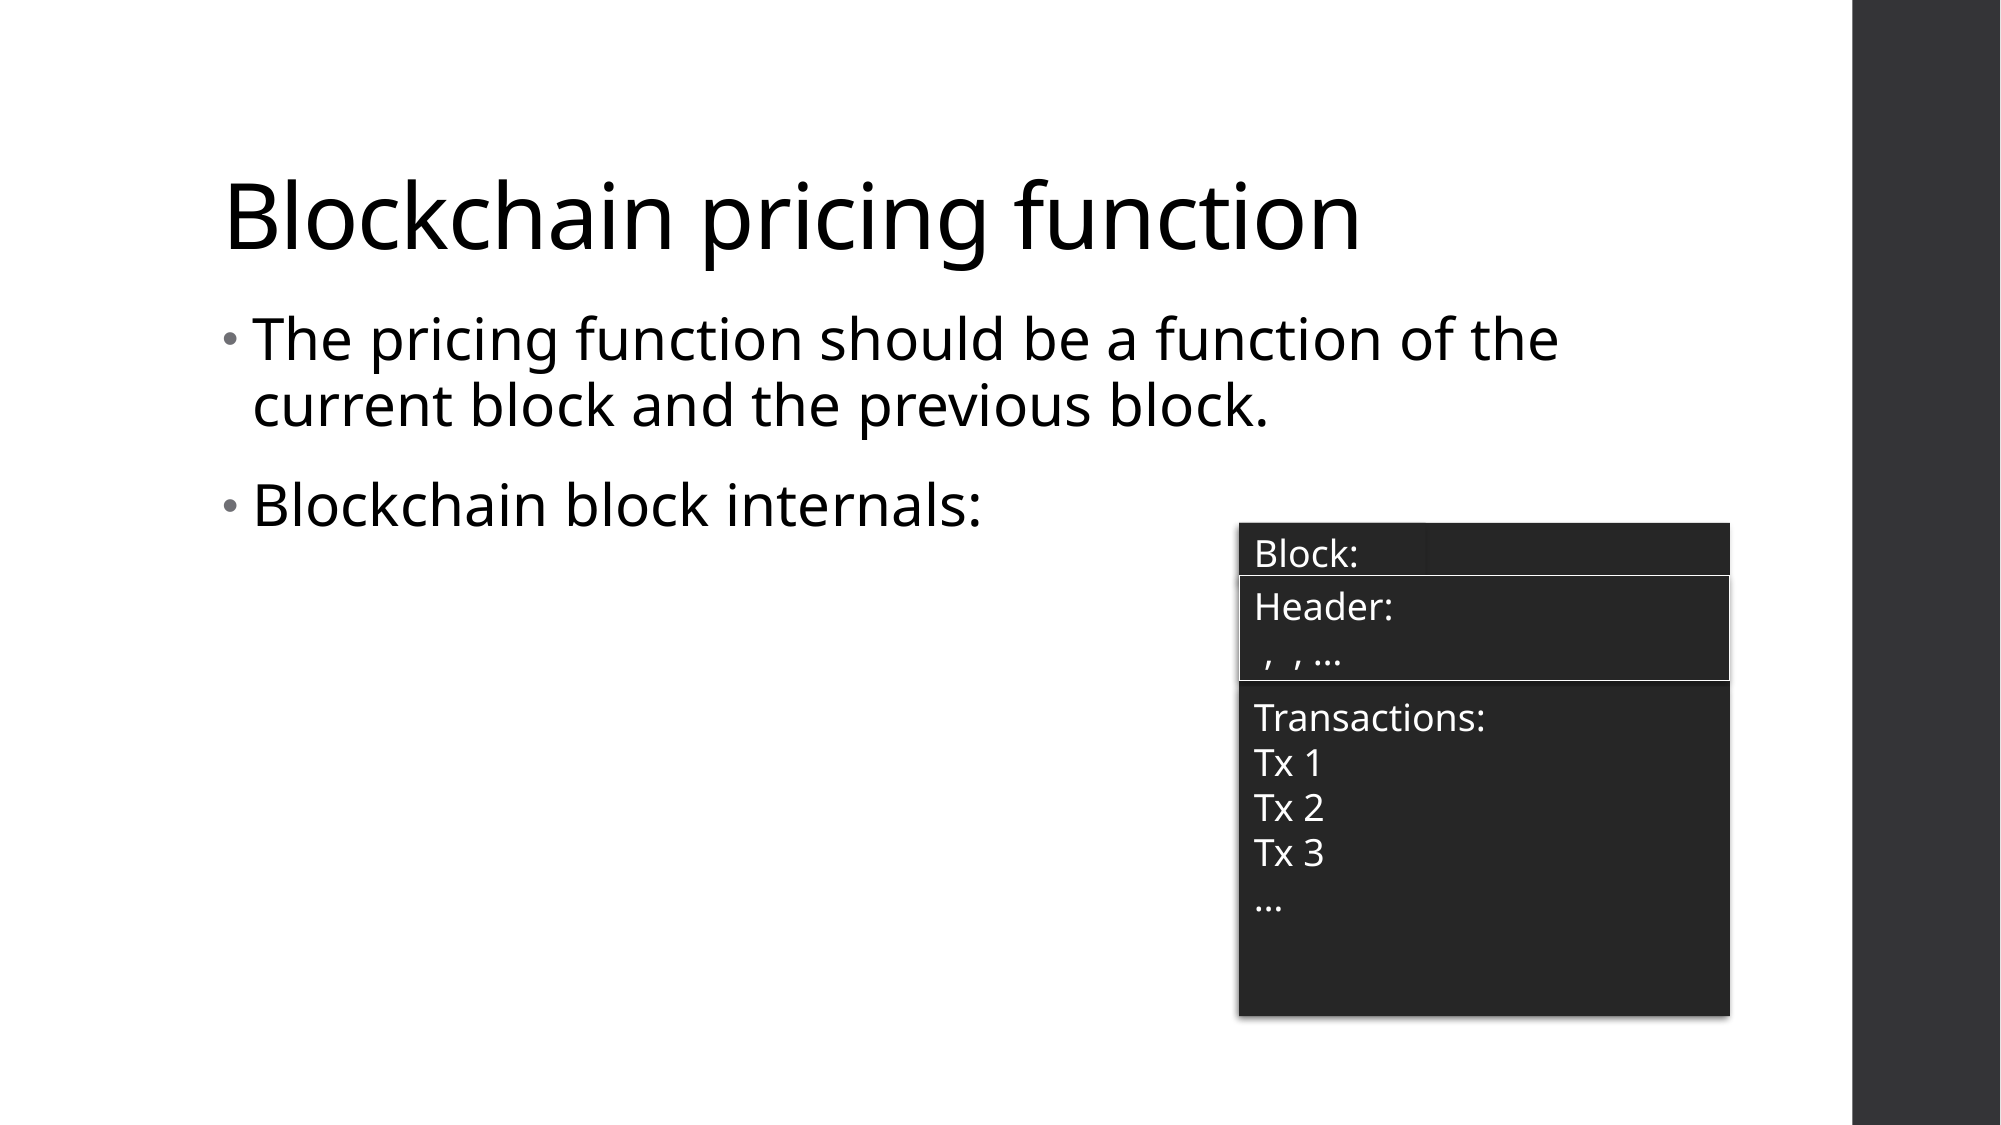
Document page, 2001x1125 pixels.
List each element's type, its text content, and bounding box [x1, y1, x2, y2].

title Blockchain pricing function [206, 60, 1797, 278]
list The pricing function should be a function of the current block and the previous block. Blockchain block internals: [206, 299, 1617, 1014]
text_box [1238, 522, 1731, 1014]
